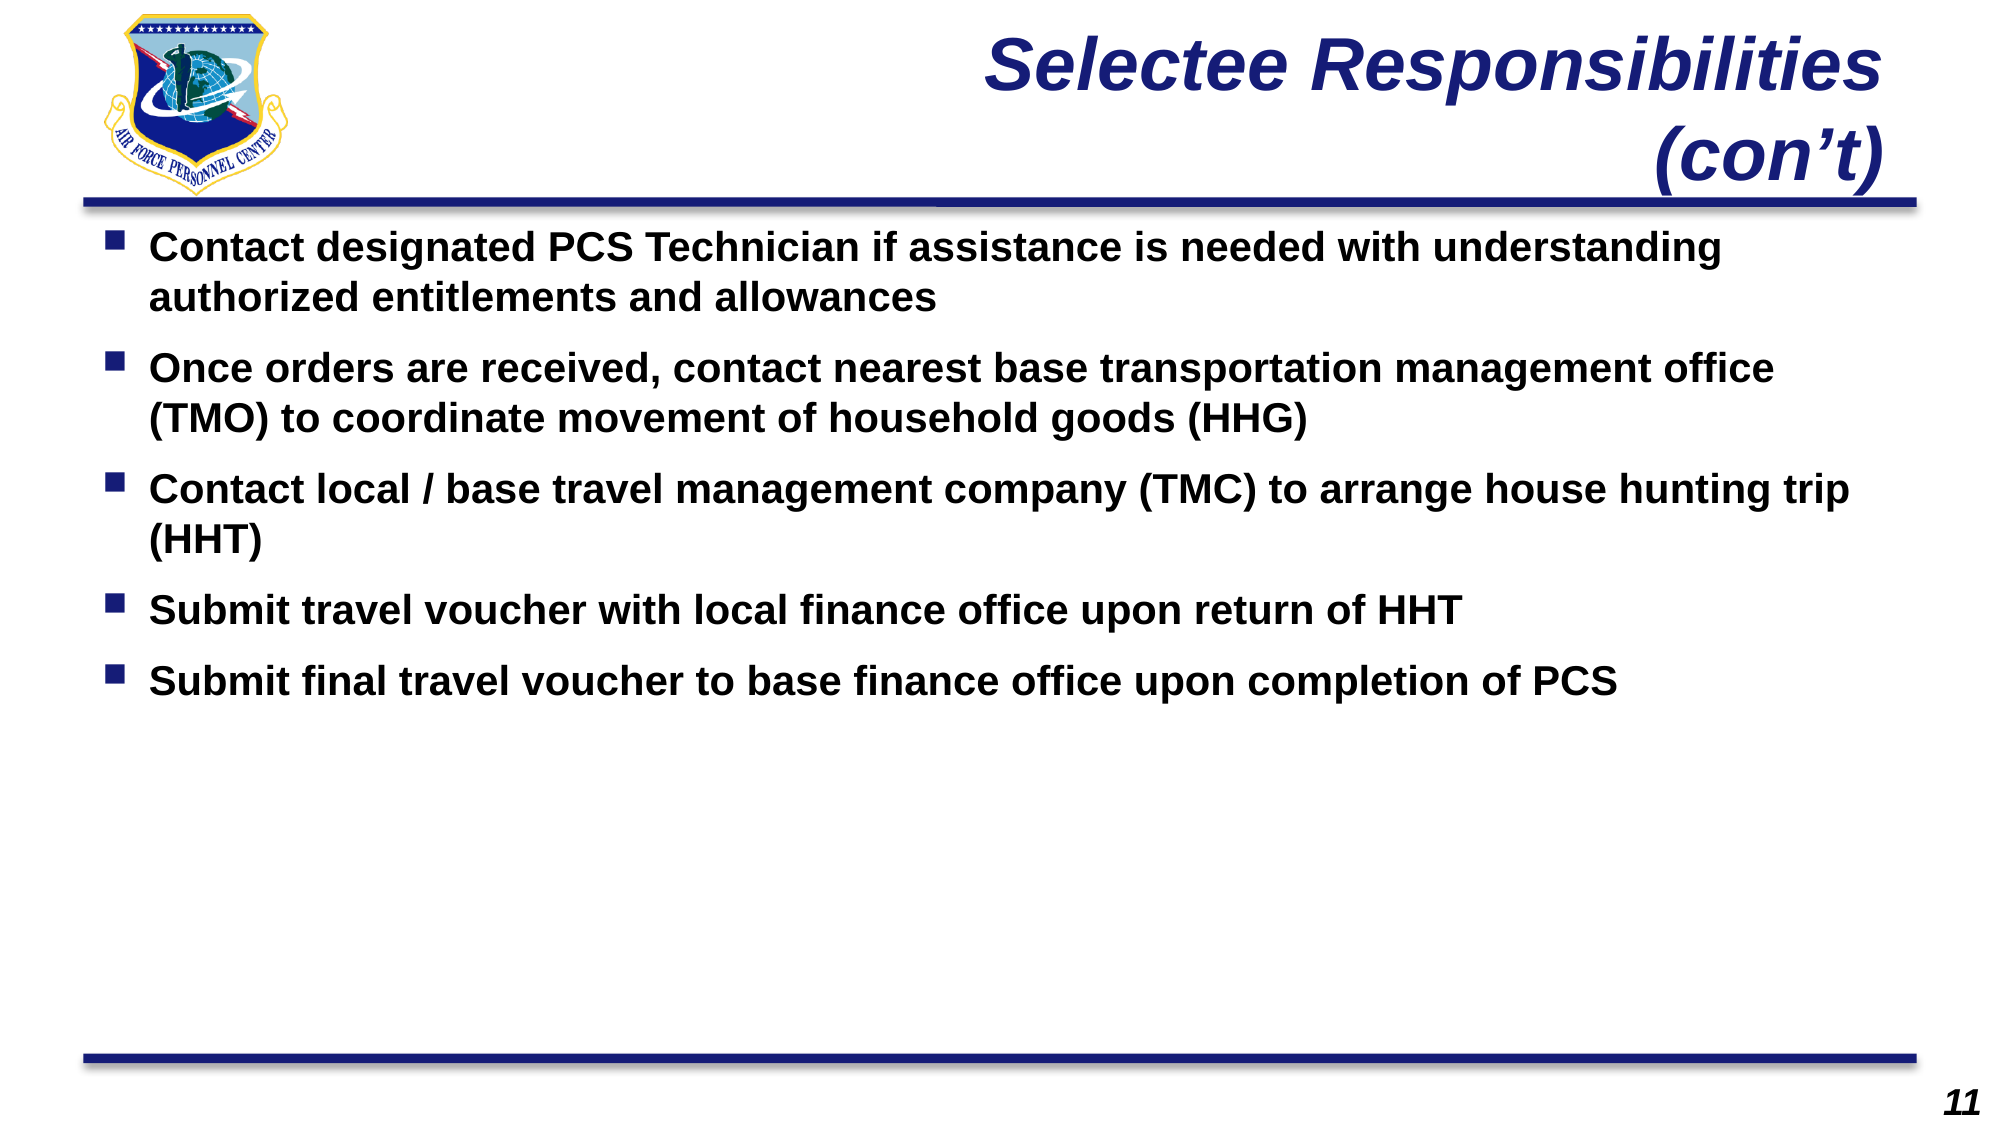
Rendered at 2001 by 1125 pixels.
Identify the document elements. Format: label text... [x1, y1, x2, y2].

list Contact designated PCS Technician if assistance is needed with understanding authorized entitlements and allowances Once orders are received, contact nearest base transportation management office (TMO) to coordinate movement of household goods (HHG) Contact local / base travel management company (TMC) to arrange house hunting trip (HHT) Submit travel voucher with local finance office upon return of HHT Submit final travel voucher to base finance office upon completion of PCS [87, 212, 1900, 1039]
slide_number 11 [1746, 1070, 1998, 1121]
title Selectee Responsibilities (con’t) [778, 23, 1900, 187]
picture [104, 14, 288, 199]
